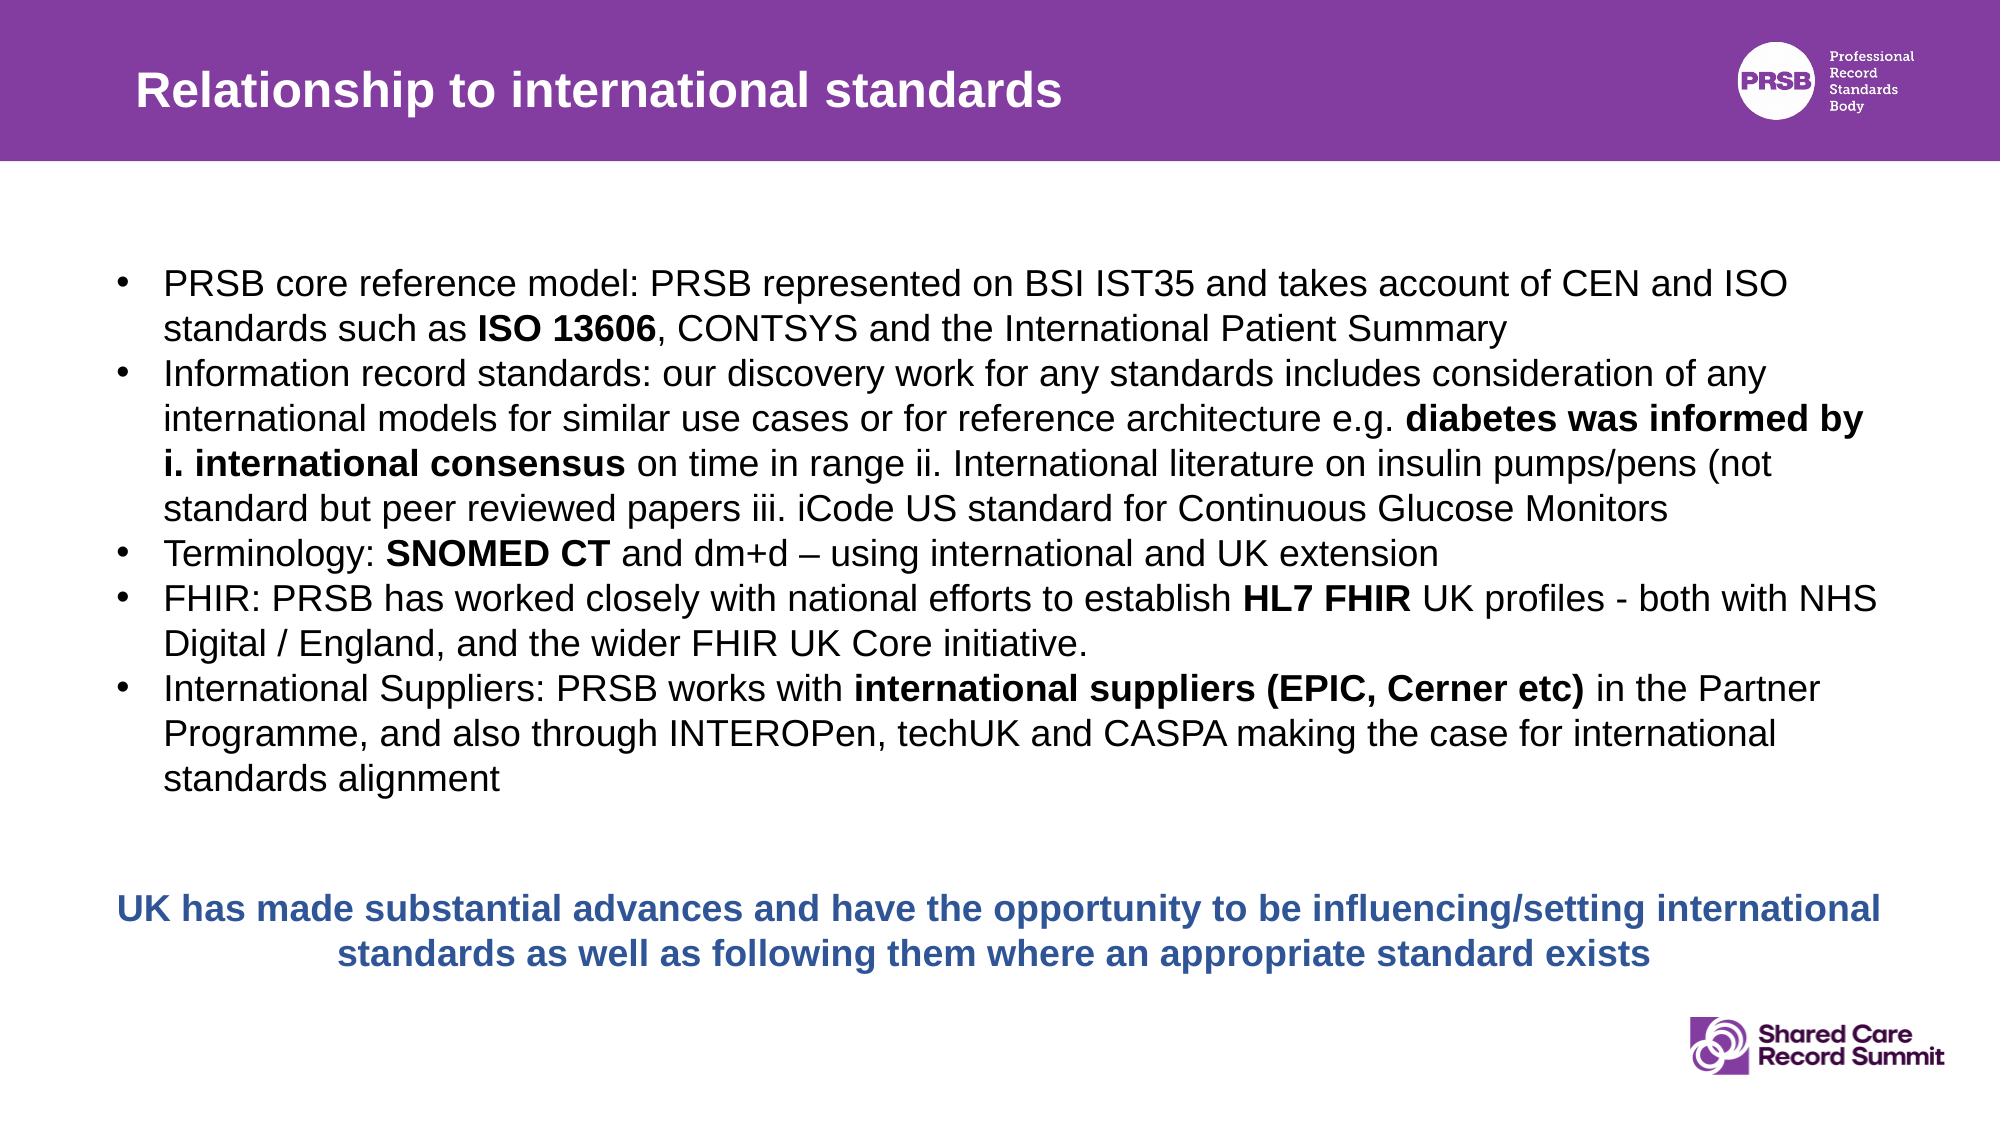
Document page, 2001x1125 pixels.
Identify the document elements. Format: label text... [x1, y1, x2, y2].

text_box [0, 0, 2000, 162]
picture [1690, 1017, 1945, 1075]
text_box Relationship to international standards [120, 50, 1722, 125]
text_box PRSB core reference model: PRSB represented on BSI IST35 and takes account of CEN and ISO standards such as ISO 13606, CONTSYS and the International Patient Summary Information record standards: our discovery work for any standards includes consideration of any international models for similar use cases or for reference architecture e.g. diabetes was informed by i. international consensus on time in range ii. International literature on insulin pumps/pens (not standard but peer reviewed papers iii. iCode US standard for Continuous Glucose Monitors Terminology: SNOMED CT and dm+d – using international and UK extension FHIR: PRSB has worked closely with national efforts to establish HL7 FHIR UK profiles - both with NHS Digital / England, and the wider FHIR UK Core initiative. International Suppliers: PRSB works with international suppliers (EPIC, Cerner etc) in the Partner Programme, and also through INTEROPen, techUK and CASPA making the case for international standards alignment UK has made substantial advances and have the opportunity to be influencing/setting international standards as well as following them where an appropriate standard exists [101, 211, 1899, 526]
picture [1722, 38, 1925, 126]
